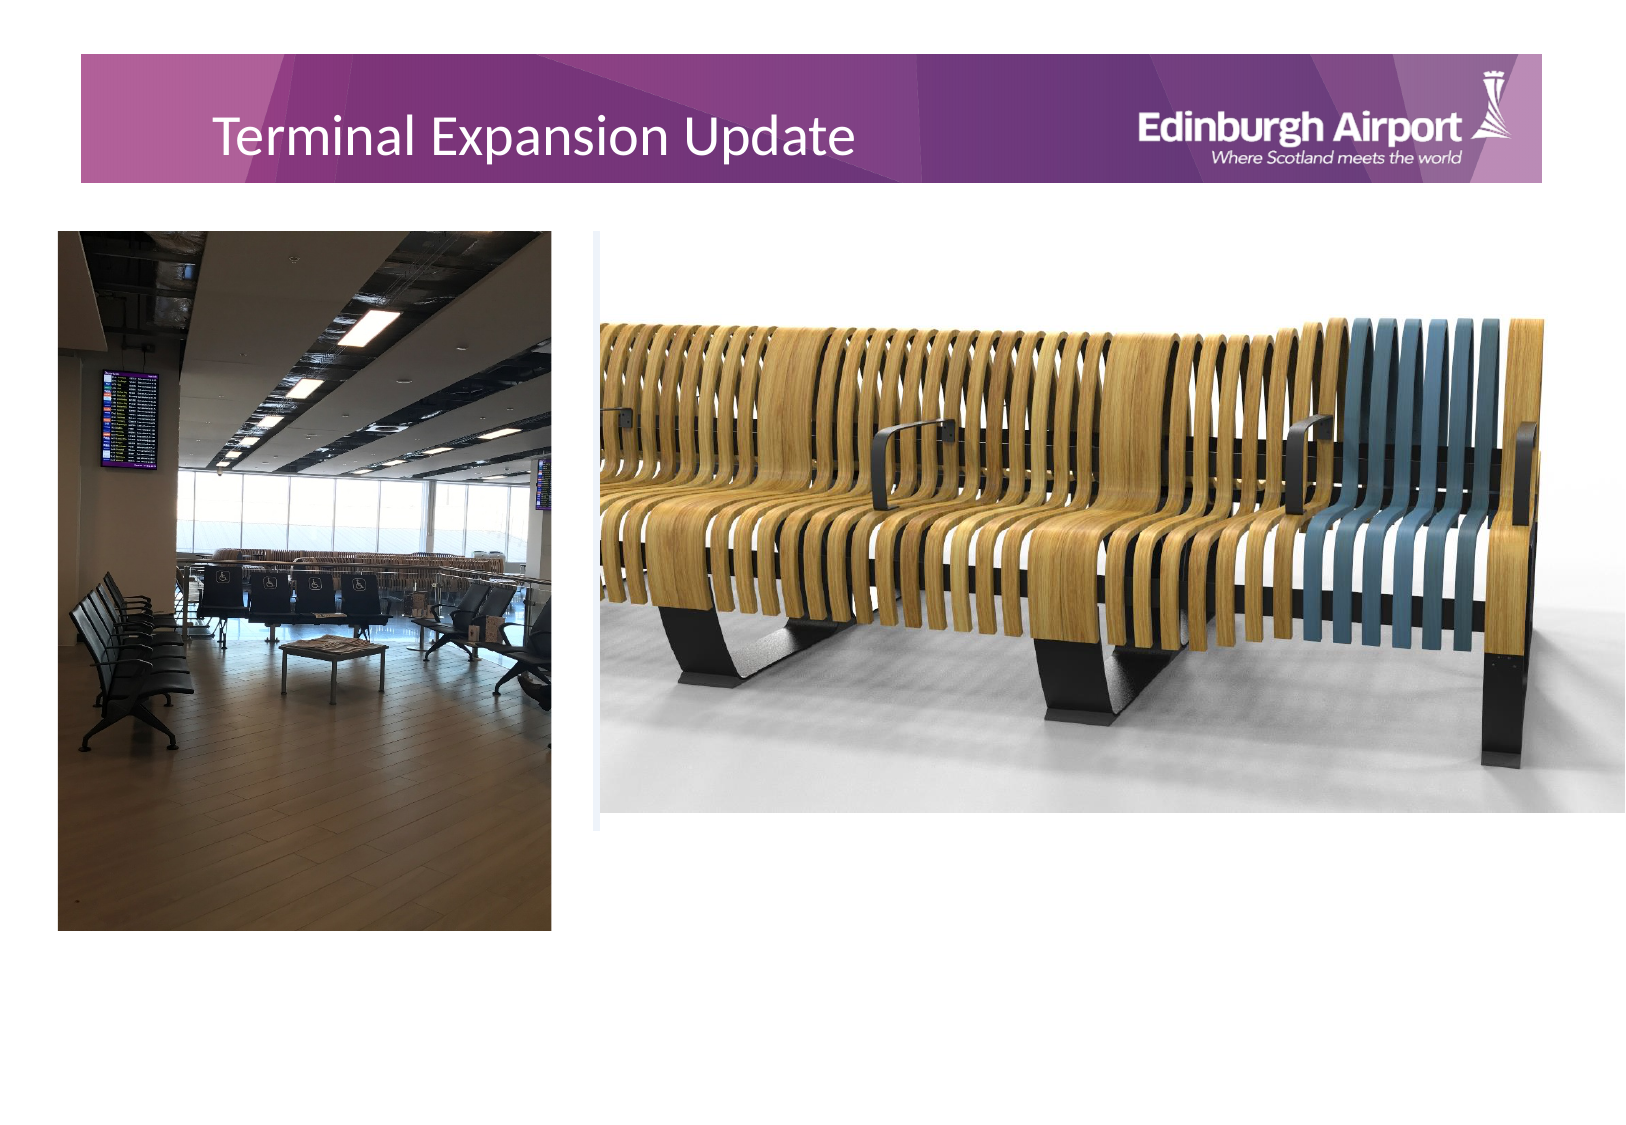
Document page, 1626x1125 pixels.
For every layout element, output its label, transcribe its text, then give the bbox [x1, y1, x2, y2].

picture [593, 231, 1625, 831]
picture [57, 231, 552, 931]
text_box Terminal Expansion Update [198, 90, 990, 175]
picture [81, 30, 1542, 192]
